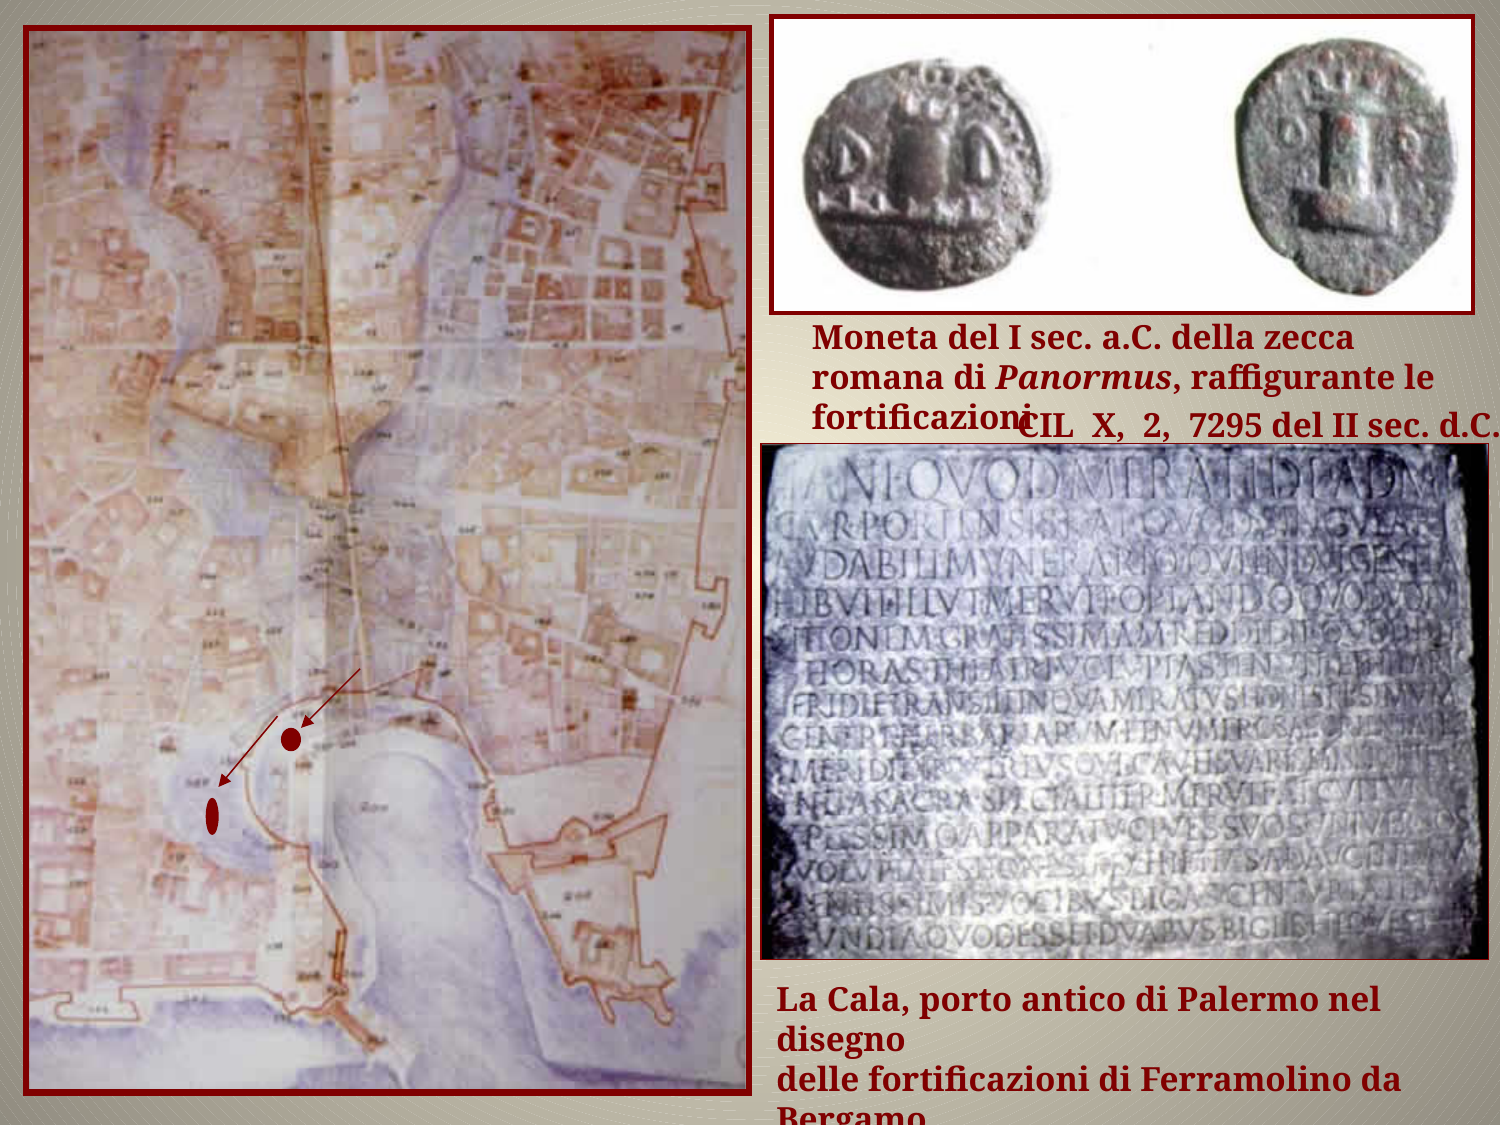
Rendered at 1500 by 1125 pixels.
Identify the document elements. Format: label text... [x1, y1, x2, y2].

picture [773, 18, 1471, 311]
text_box Moneta del I sec. a.C. della zecca romana di Panormus, raffigurante le fortificazioni del porto. [797, 319, 1468, 442]
picture [29, 30, 746, 1090]
text_box CIL X, 2, 7295 del II sec. d.C. [1002, 397, 1500, 452]
picture [761, 443, 1489, 960]
text_box La Cala, porto antico di Palermo nel disegno delle fortificazioni di Ferramolino da Bergamo (1535). [761, 970, 1500, 1125]
